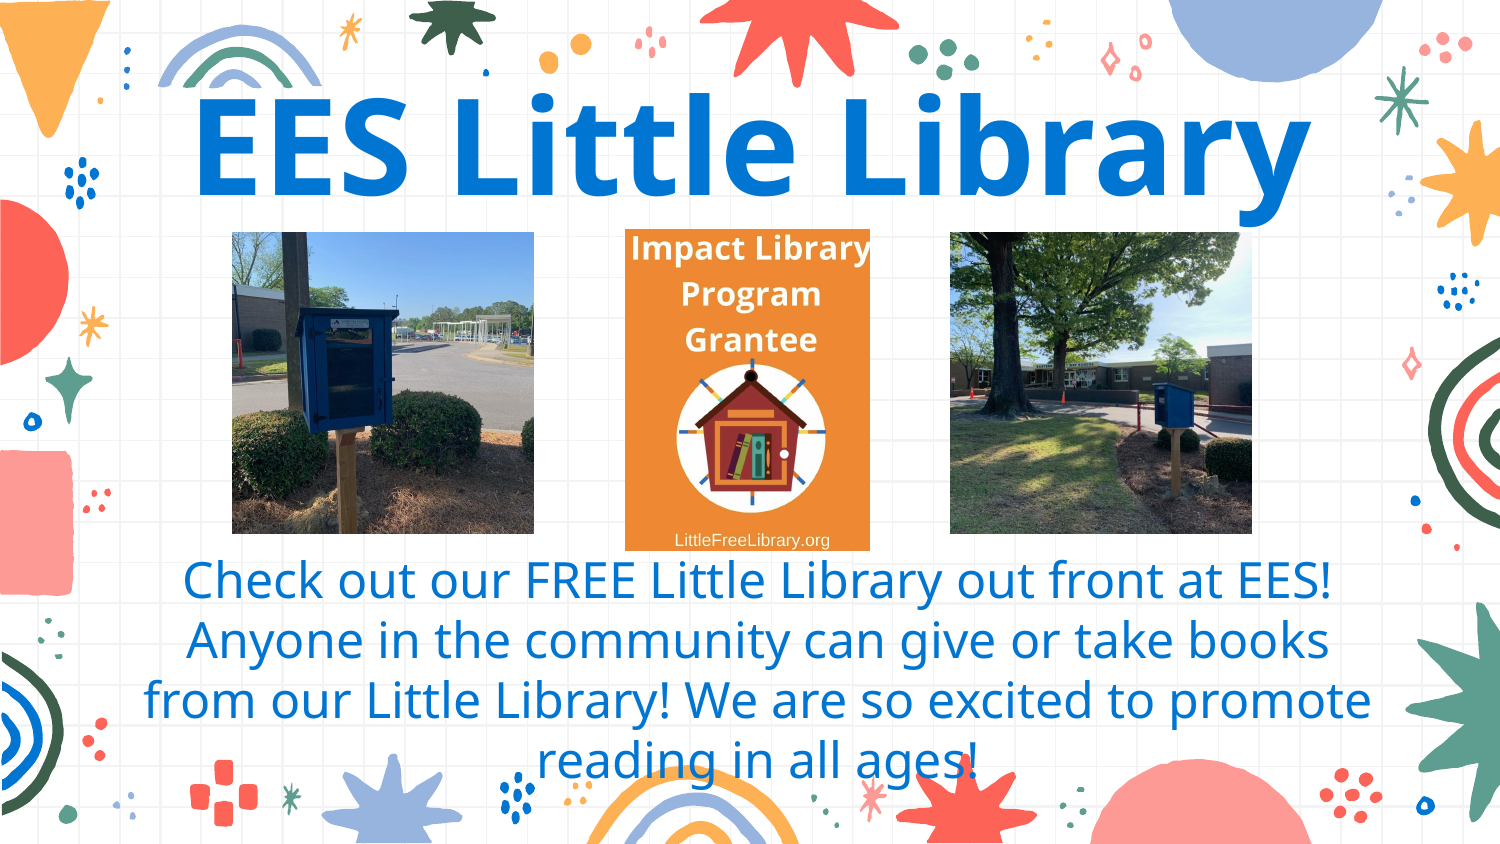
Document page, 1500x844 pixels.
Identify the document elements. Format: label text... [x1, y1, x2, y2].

title EES Little Library [144, 37, 1356, 292]
picture [232, 232, 534, 534]
text_box Check out our FREE Little Library out front at EES! Anyone in the community can give or take books from our Little Library! We are so excited to promote reading in all ages! [111, 533, 1406, 804]
picture [625, 229, 870, 551]
picture [950, 232, 1252, 534]
